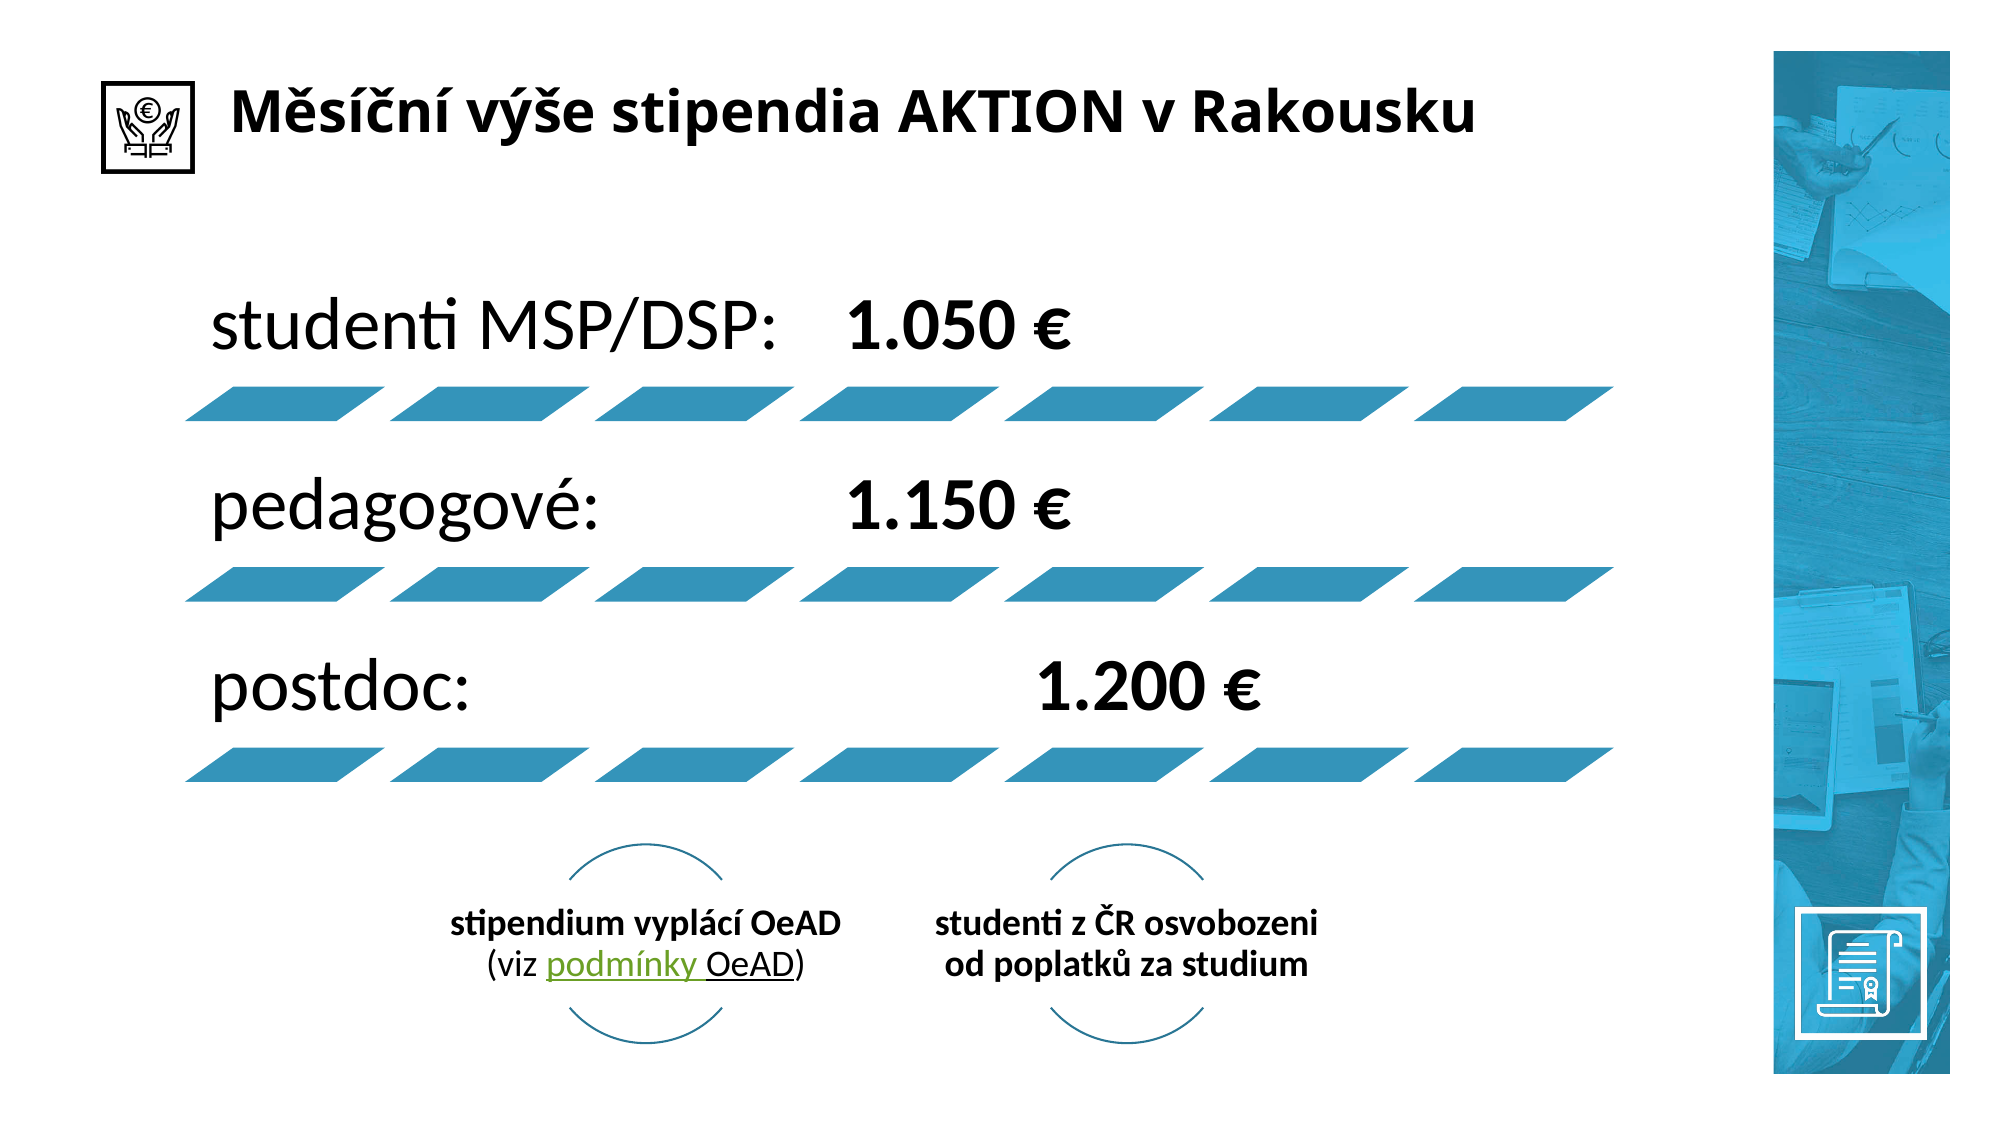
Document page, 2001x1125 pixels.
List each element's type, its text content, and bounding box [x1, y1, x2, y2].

picture [101, 81, 195, 175]
title Měsíční výše stipendia AKTION v Rakousku [229, 81, 1721, 111]
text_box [344, 844, 1429, 1044]
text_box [107, 111, 1721, 926]
picture [1773, 51, 1950, 1074]
